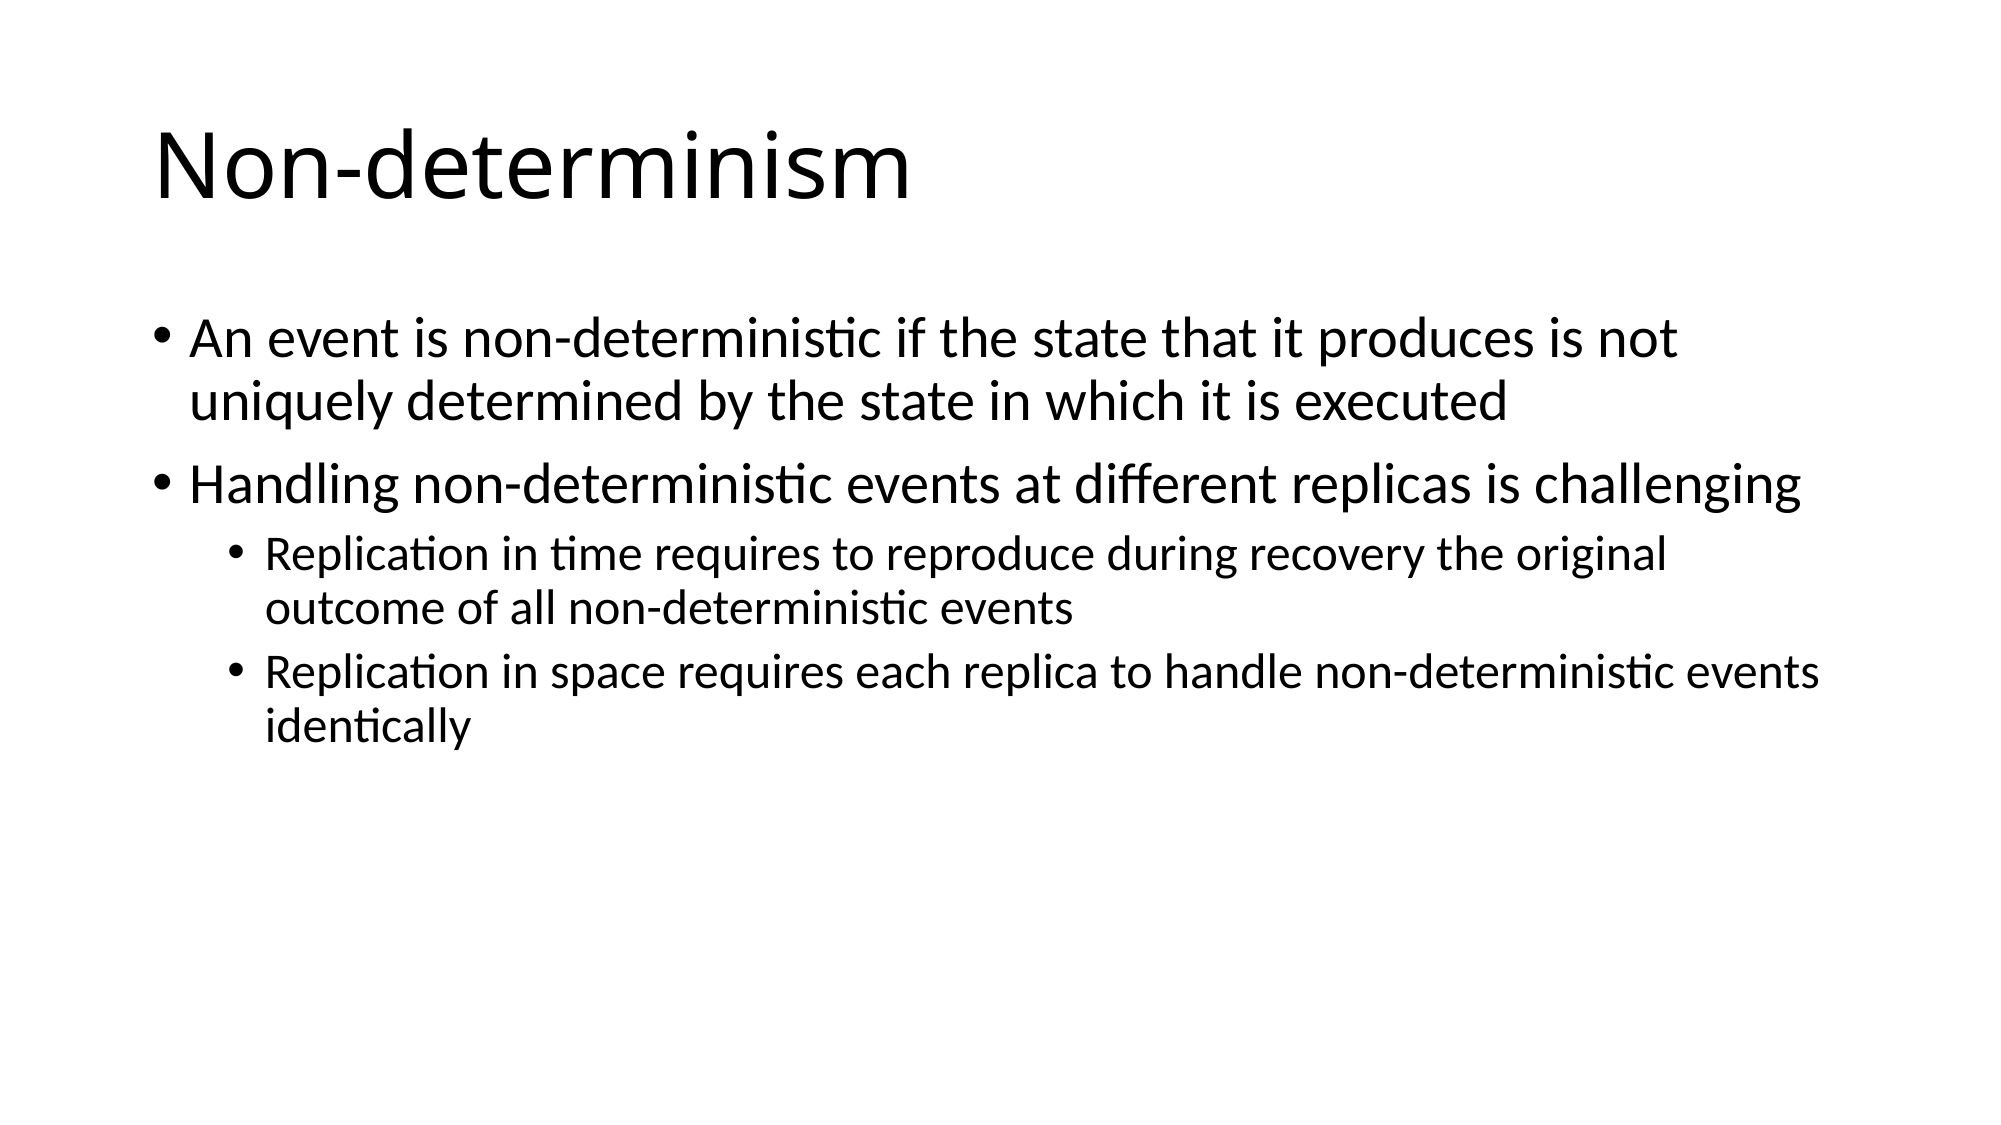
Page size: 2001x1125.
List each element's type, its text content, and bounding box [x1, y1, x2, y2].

title Non-determinism [137, 59, 1863, 278]
list An event is non-deterministic if the state that it produces is not uniquely determined by the state in which it is executed Handling non-deterministic events at different replicas is challenging Replication in time requires to reproduce during recovery the original outcome of all non-deterministic events Replication in space requires each replica to handle non-deterministic events identically [137, 299, 1863, 1014]
